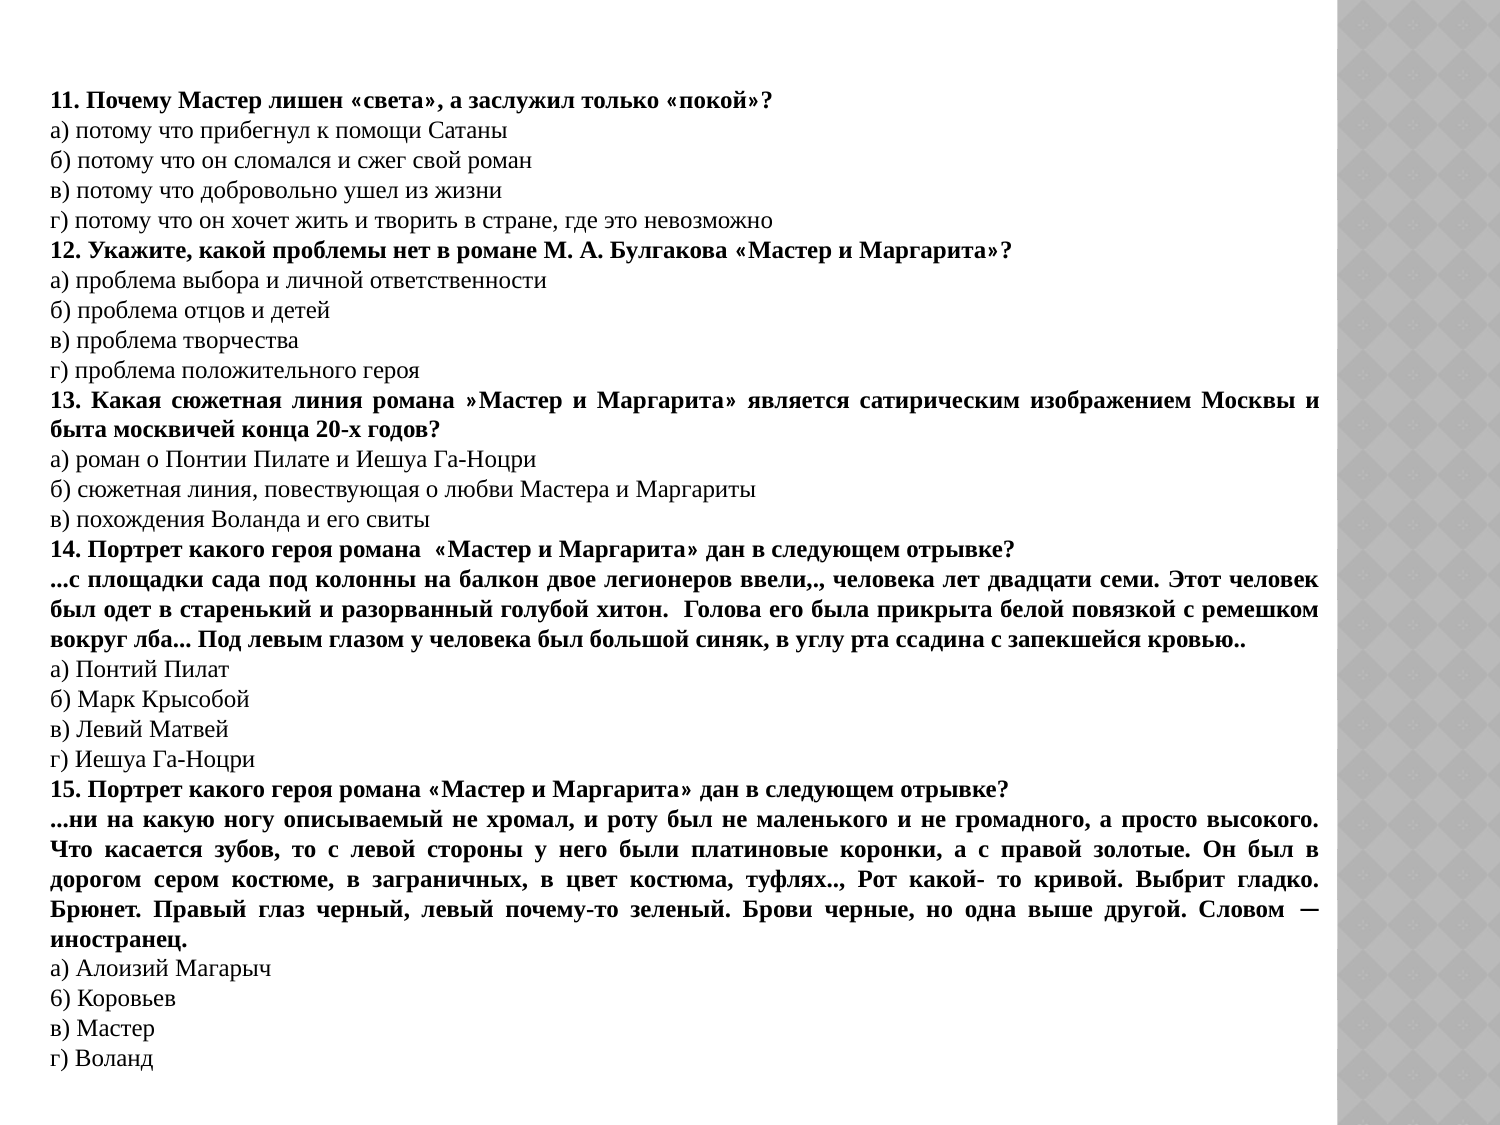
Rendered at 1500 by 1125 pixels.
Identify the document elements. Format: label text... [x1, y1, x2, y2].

text_box 11. Почему Мастер лишен «света», а заслужил только «покой»? а) потому что прибегнул к помощи Сатаны б) потому что он сломался и сжег свой роман в) потому что добровольно ушел из жизни г) потому что он хочет жить и творить в стране, где это невозможно 12. Укажите, какой проблемы нет в романе М. А. Булгакова «Мастер и Маргарита»? а) проблема выбора и личной ответственности б) проблема отцов и детей в) проблема творчества г) проблема положительного героя 13. Какая сюжетная линия романа »Мастер и Маргарита» является сатирическим изображением Москвы и быта москвичей конца 20-х годов? а) роман о Понтии Пилате и Иешуа Га-Ноцри б) сюжетная линия, повествующая о любви Мастера и Маргариты в) похождения Воланда и его свиты 14. Портрет какого героя романа «Мастер и Маргарита» дан в следующем отрывке? ...с площадки сада под колонны на балкон двое легионеров ввели,., человека лет двадцати семи. Этот человек был одет в старенький и разорванный голубой хитон. Голова его была прикрыта белой повязкой с ремешком вокруг лба... Под левым глазом у человека был большой синяк, в углу рта ссадина с запекшейся кровью.. а) Понтий Пилат б) Марк Крысобой в) Левий Матвей г) Иешуа Га-Ноцри 15. Портрет какого героя романа «Мастер и Маргарита» дан в следующем отрывке? ...ни на какую ногу описываемый не хромал, и роту был не маленького и не громадного, а просто высокого. Что касается зубов, то с левой стороны у него были платиновые коронки, а с правой золотые. Он был в дорогом сером костюме, в заграничных, в цвет костюма, туфлях.., Рот какой- то кривой. Выбрит гладко. Брюнет. Правый глаз черный, левый почему-то зеленый. Брови черные, но одна выше другой. Словом — иностранец. а) Алоизий Магарыч 6) Коровьев в) Мастер г) Воланд [35, 76, 1336, 1080]
